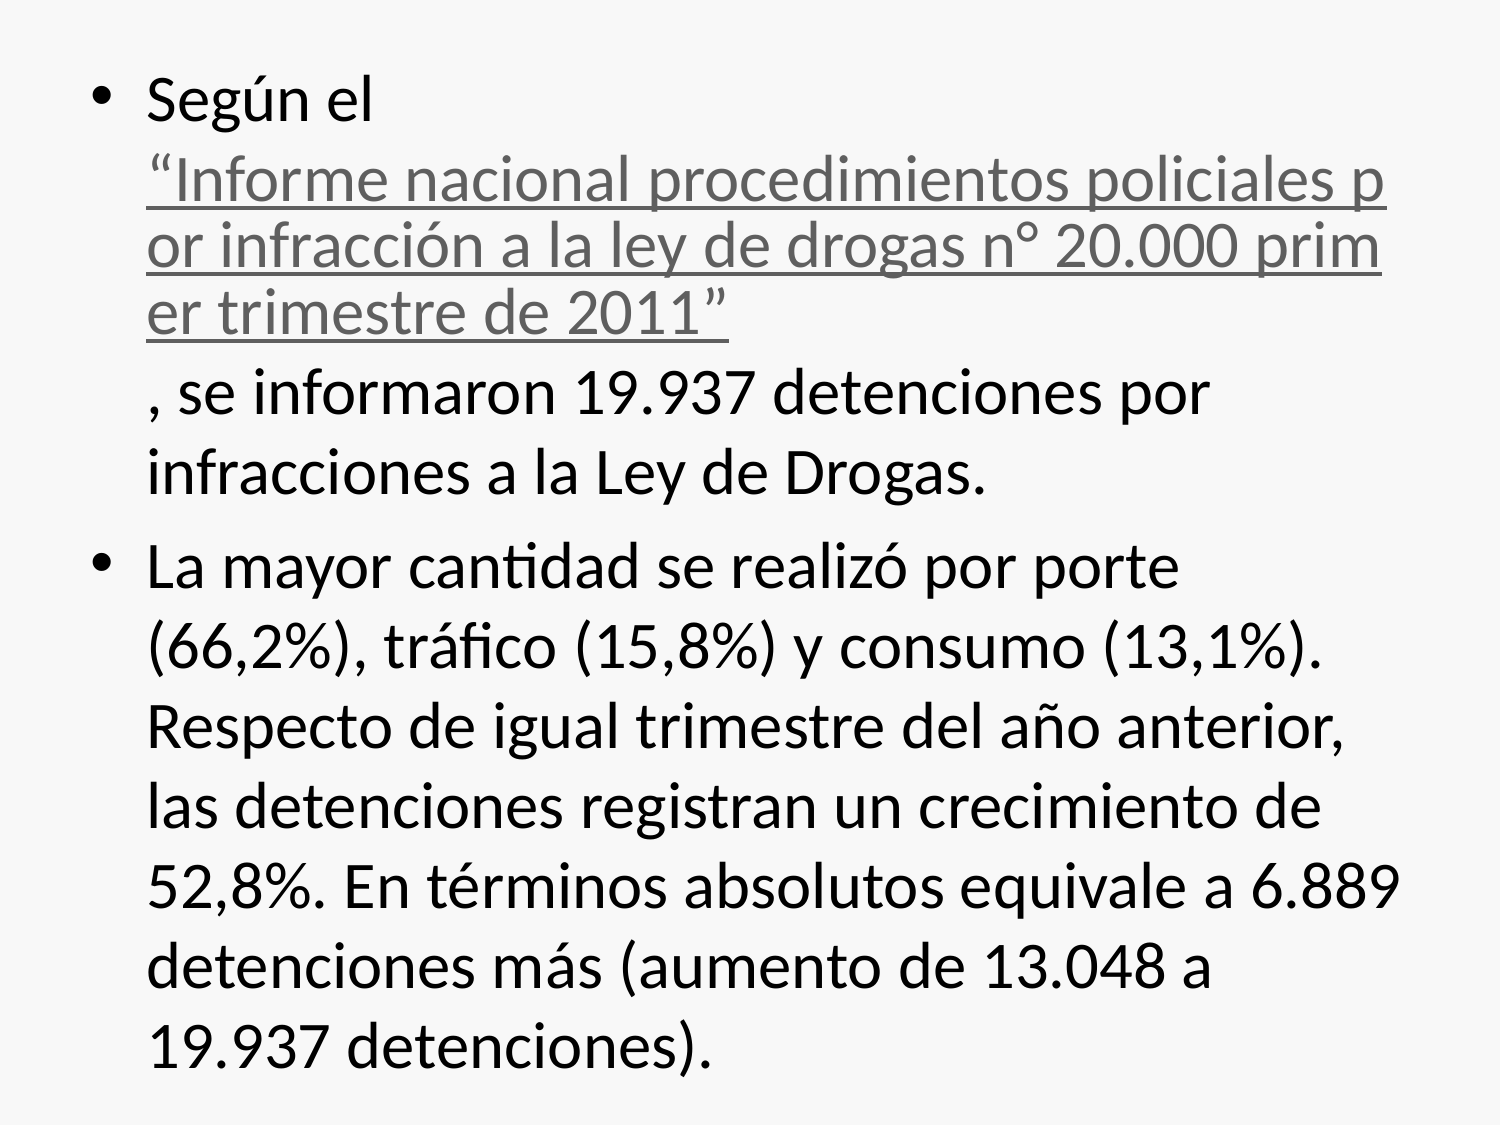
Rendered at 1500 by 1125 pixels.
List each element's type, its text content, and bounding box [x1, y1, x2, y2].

list Según el “Informe nacional procedimientos policiales por infracción a la ley de drogas n° 20.000 primer trimestre de 2011”, se informaron 19.937 detenciones por infracciones a la Ley de Drogas. La mayor cantidad se realizó por porte (66,2%), tráfico (15,8%) y consumo (13,1%). Respecto de igual trimestre del año anterior, las detenciones registran un crecimiento de 52,8%. En términos absolutos equivale a 6.889 detenciones más (aumento de 13.048 a 19.937 detenciones). [75, 46, 1425, 1005]
